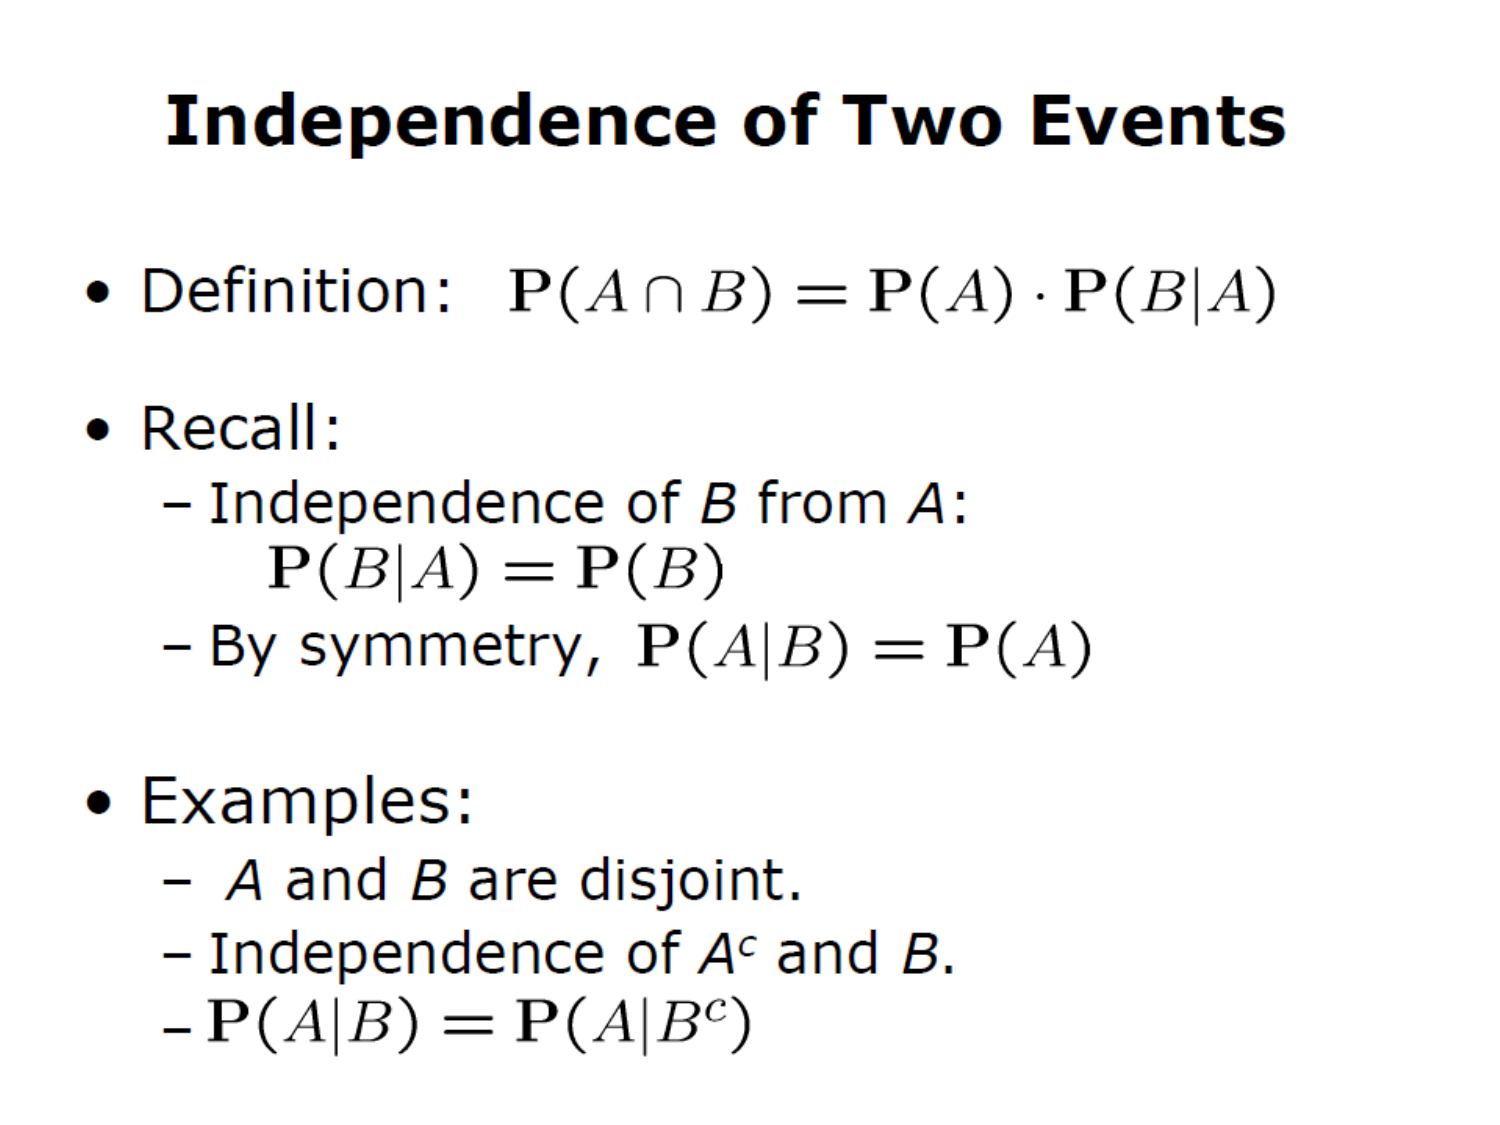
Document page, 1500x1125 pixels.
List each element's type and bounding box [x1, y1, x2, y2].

list [50, 23, 1450, 1102]
